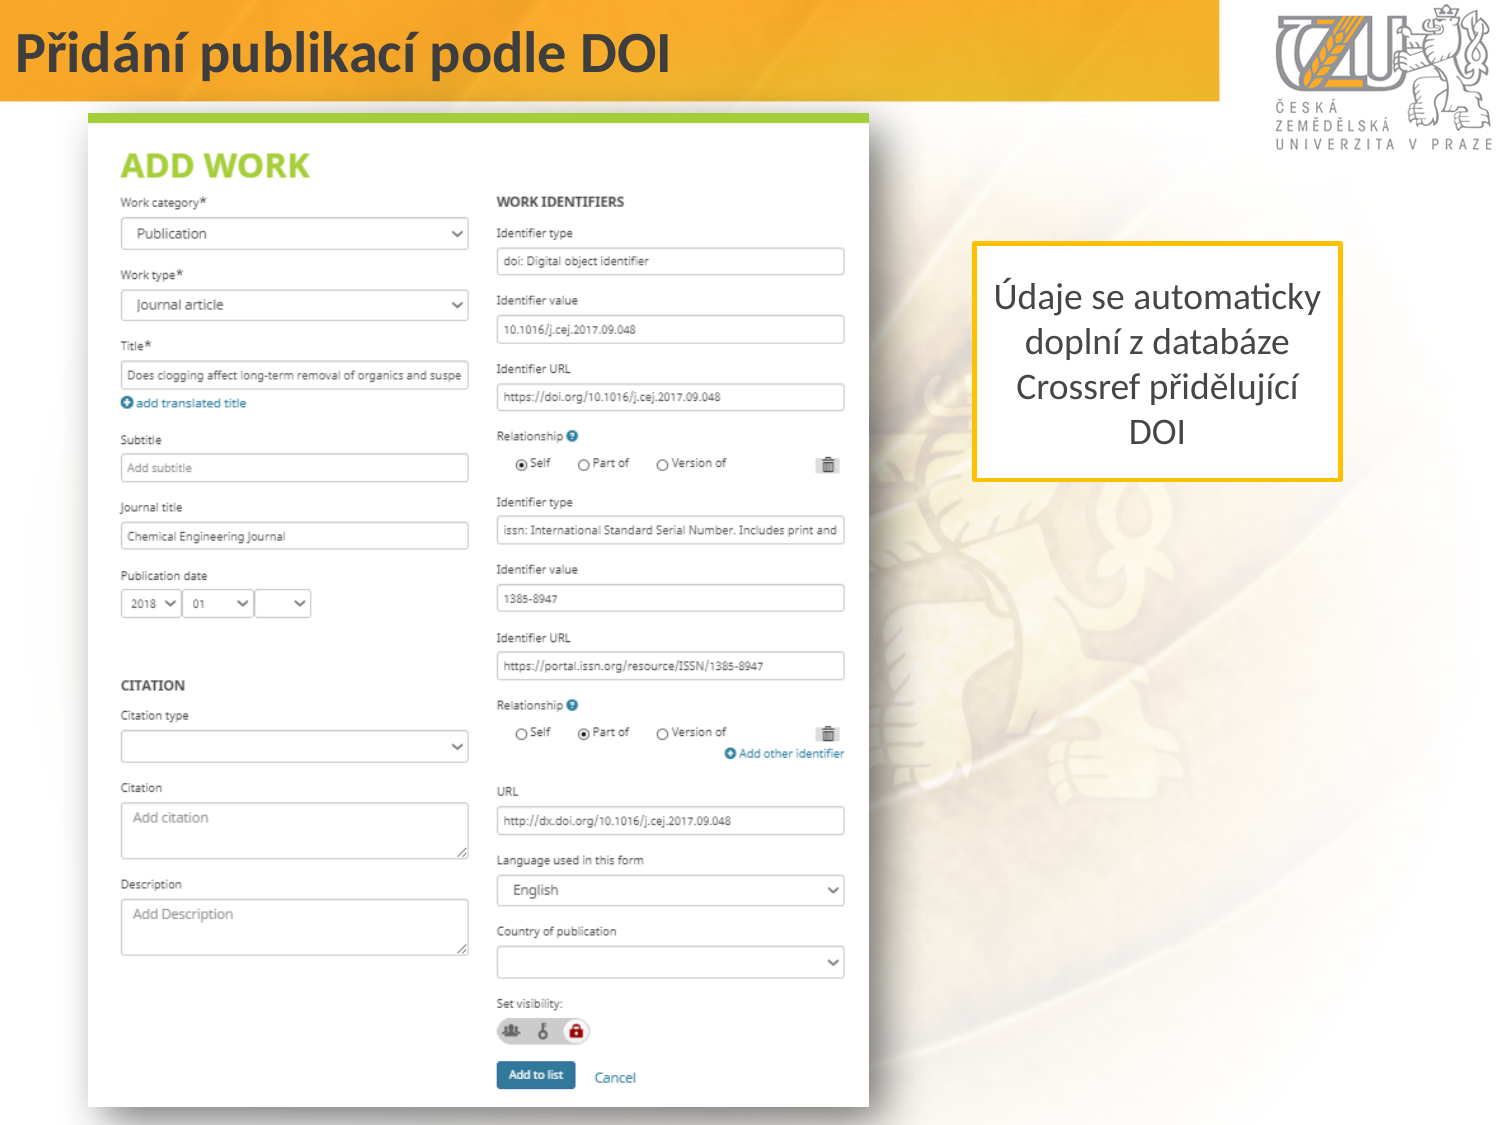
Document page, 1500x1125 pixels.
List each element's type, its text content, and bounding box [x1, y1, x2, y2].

text_box Údaje se automaticky doplní z databáze Crossref přidělující DOI [972, 241, 1343, 482]
picture [0, 0, 1500, 1125]
text_box Přidání publikací podle DOI [0, 0, 1223, 98]
